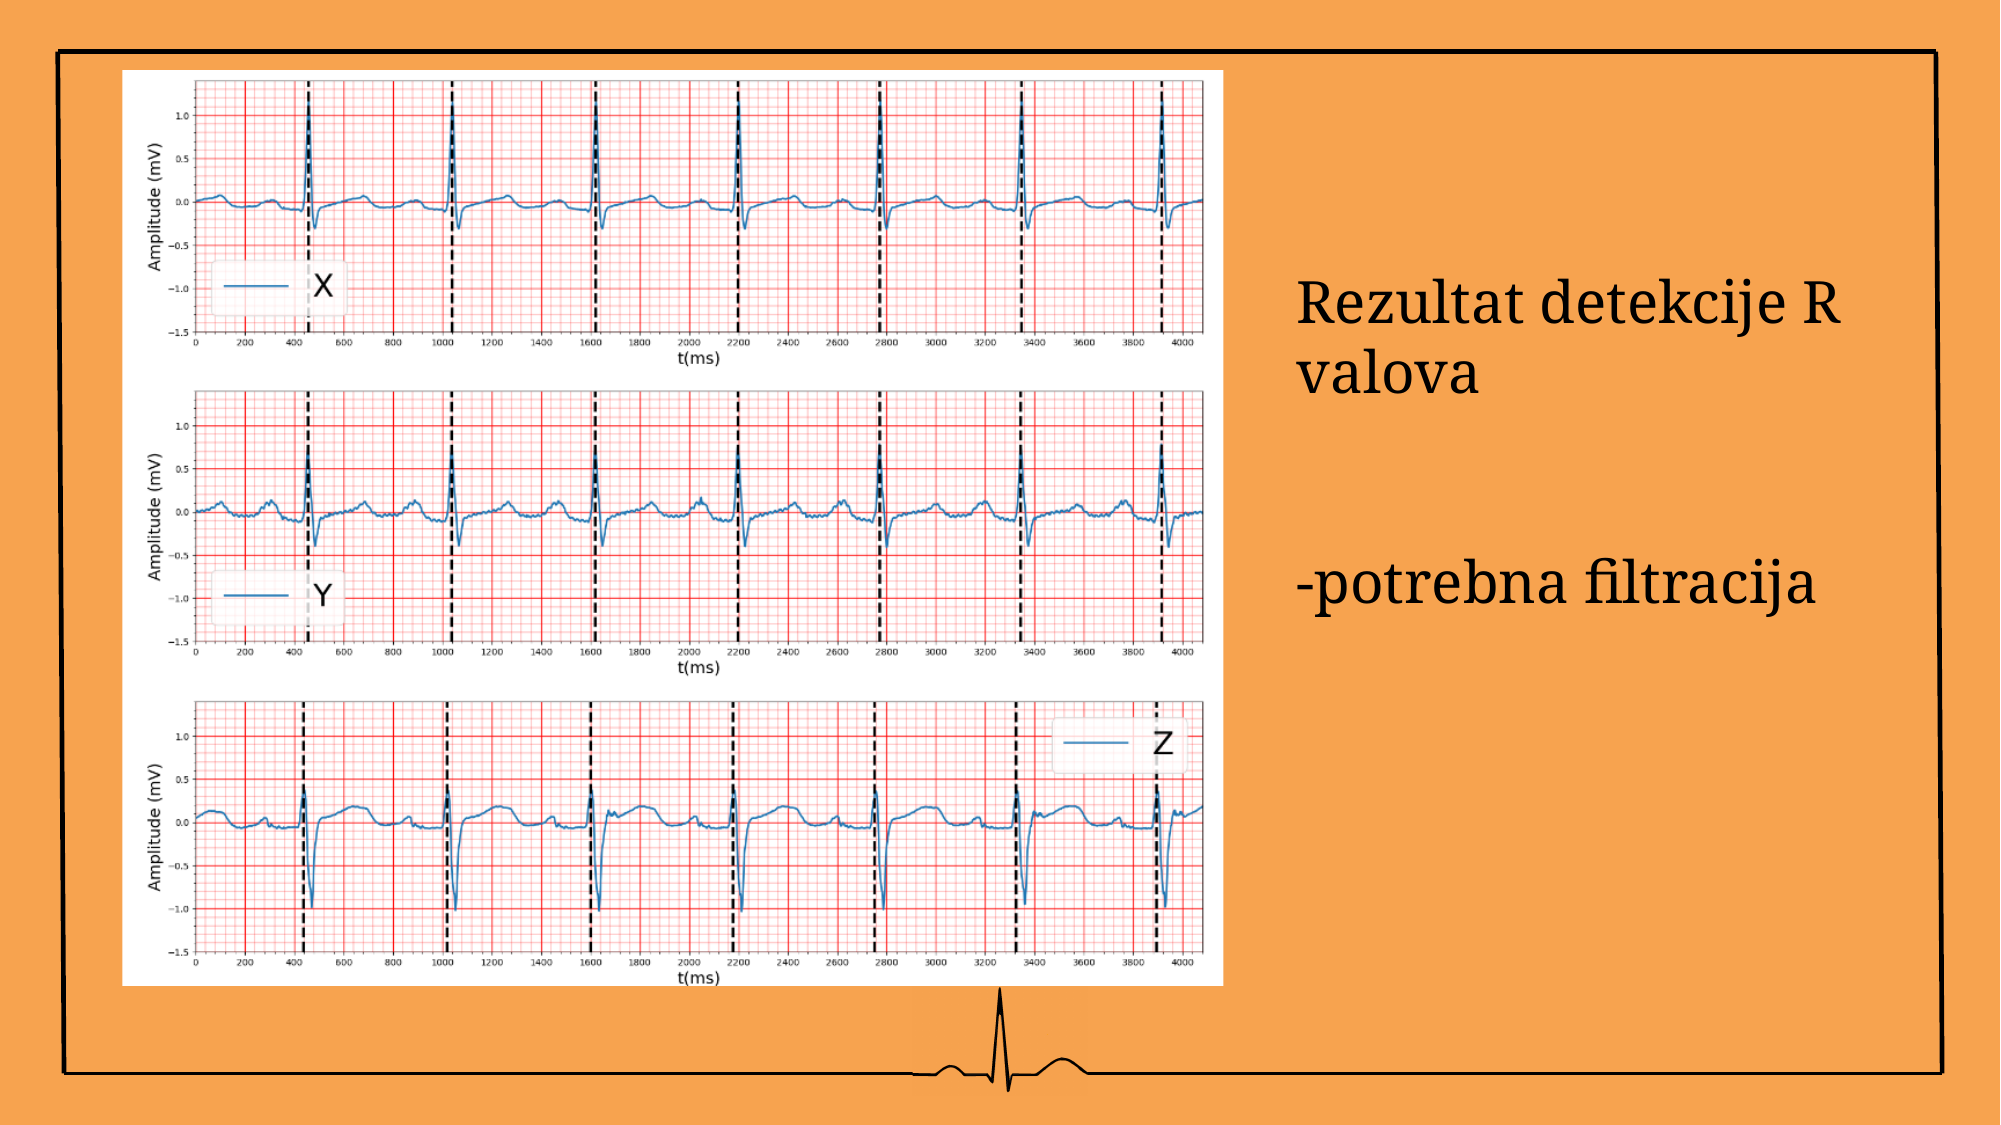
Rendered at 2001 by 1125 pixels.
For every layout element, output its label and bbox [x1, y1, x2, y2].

text_box [57, 51, 1943, 1096]
picture [122, 70, 1224, 986]
